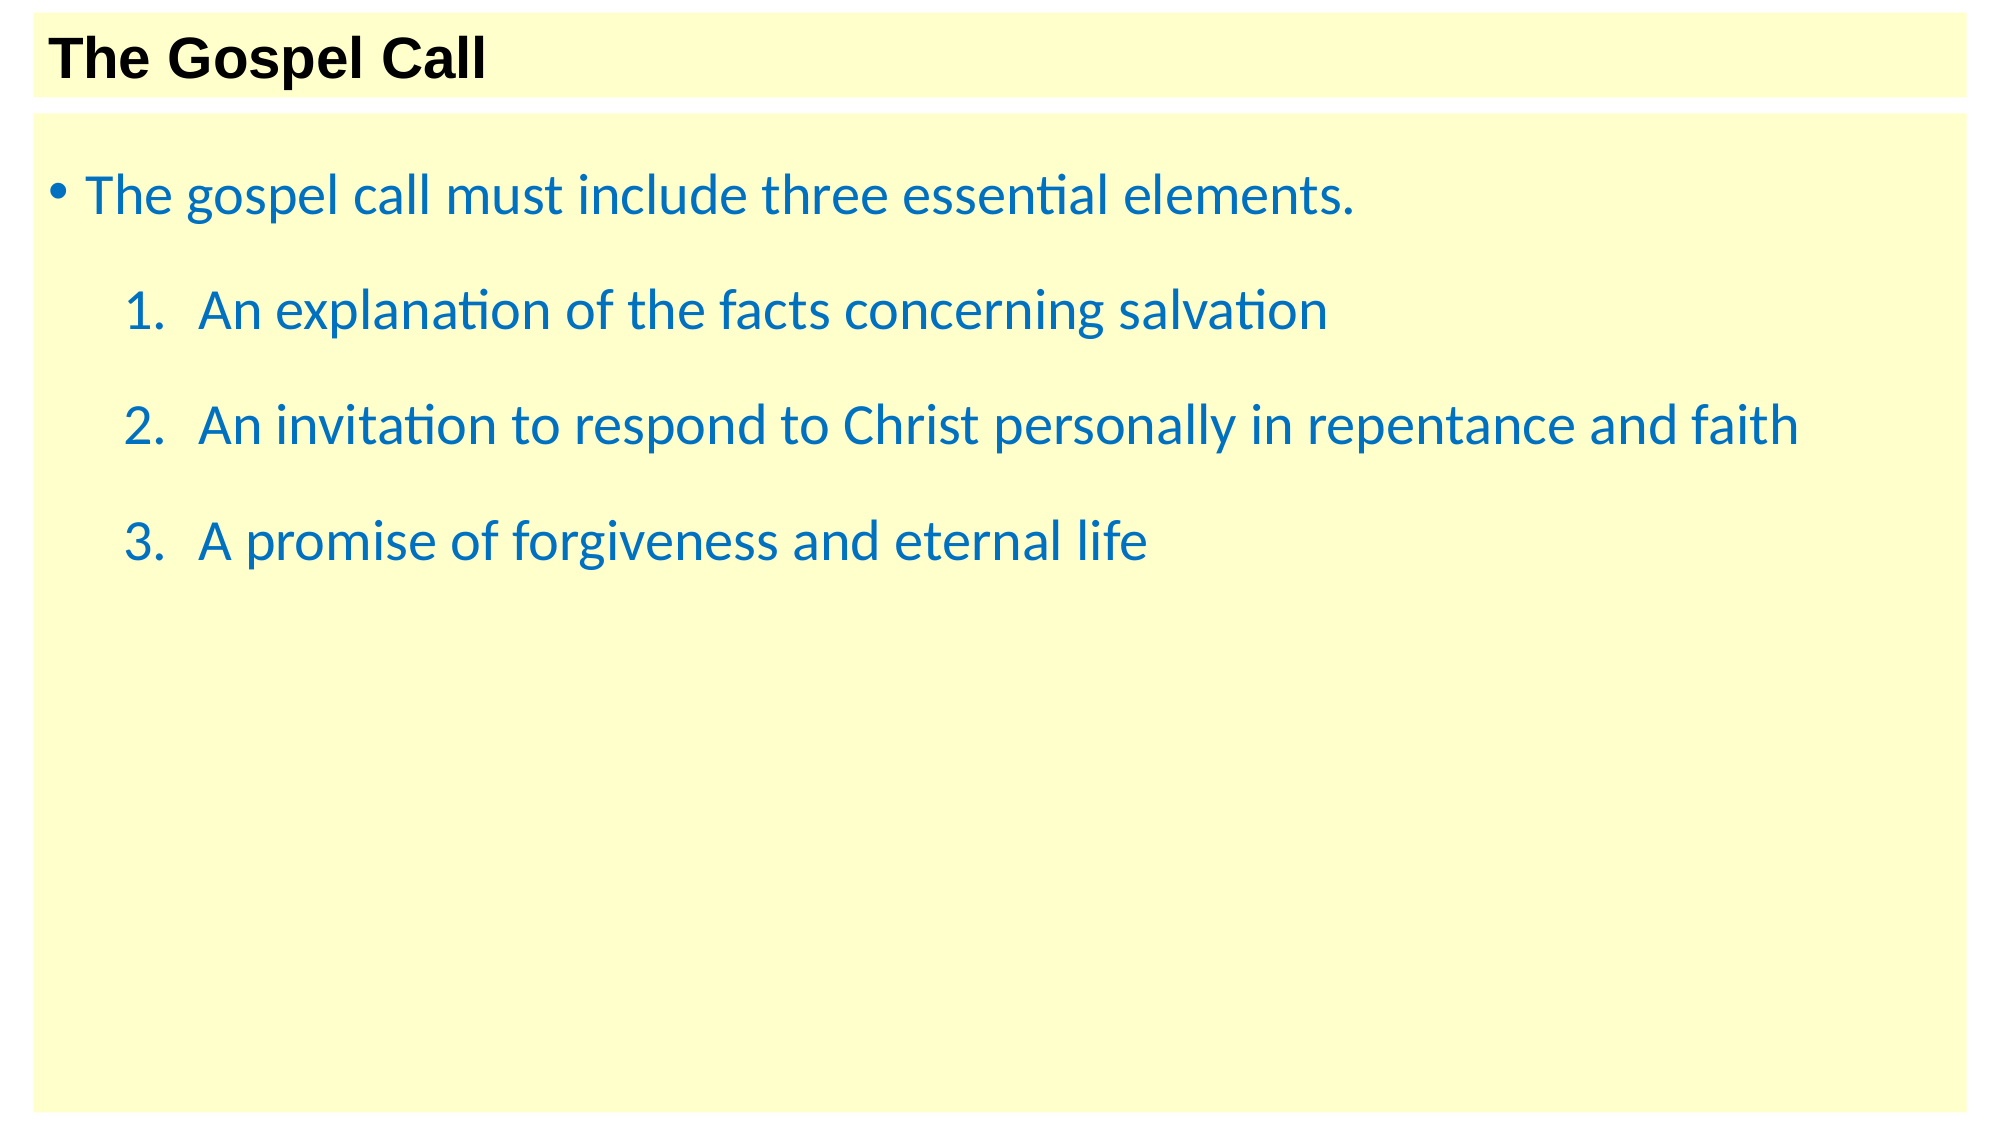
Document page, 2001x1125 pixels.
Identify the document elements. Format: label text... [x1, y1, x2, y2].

list The gospel call must include three essential elements. An explanation of the facts concerning salvation An invitation to respond to Christ personally in repentance and faith A promise of forgiveness and eternal life [33, 113, 1967, 1113]
text_box The Gospel Call [33, 12, 1967, 98]
